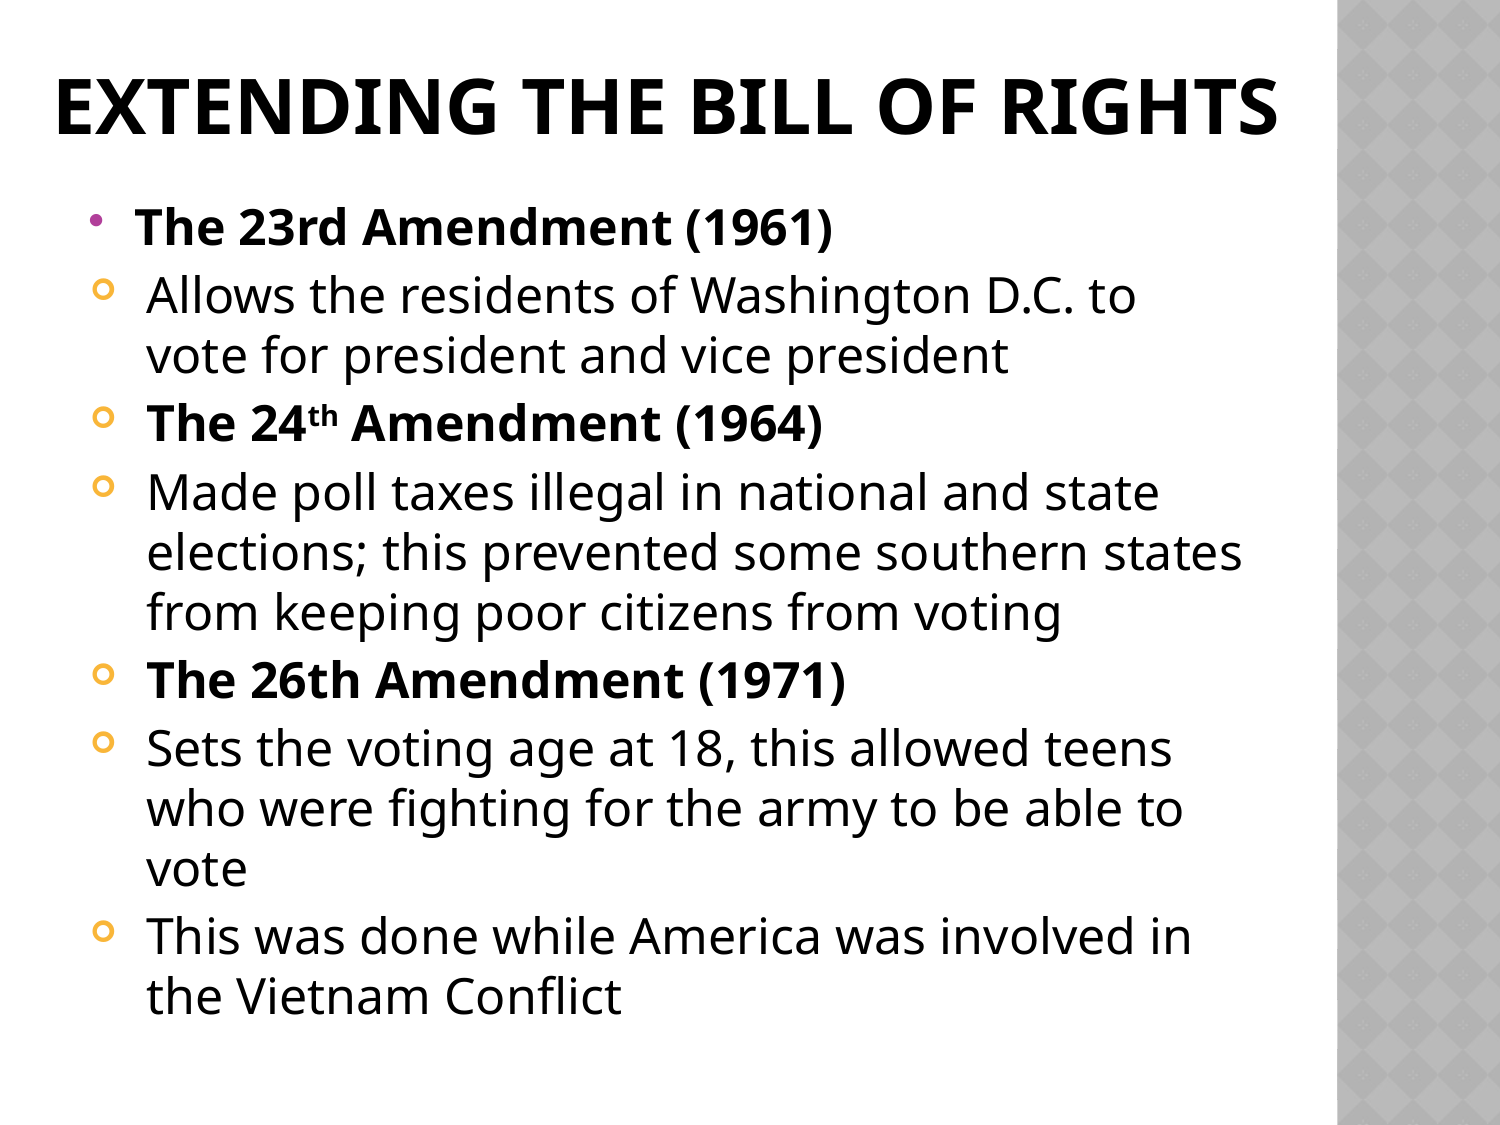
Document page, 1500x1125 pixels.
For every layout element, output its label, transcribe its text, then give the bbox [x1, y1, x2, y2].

title Extending the Bill of Rights [37, 50, 1388, 158]
list The 23rd Amendment (1961) Allows the residents of Washington D.C. to vote for president and vice president The 24th Amendment (1964) Made poll taxes illegal in national and state elections; this prevented some southern states from keeping poor citizens from voting The 26th Amendment (1971) Sets the voting age at 18, this allowed teens who were fighting for the army to be able to vote This was done while America was involved in the Vietnam Conflict [74, 187, 1263, 1076]
